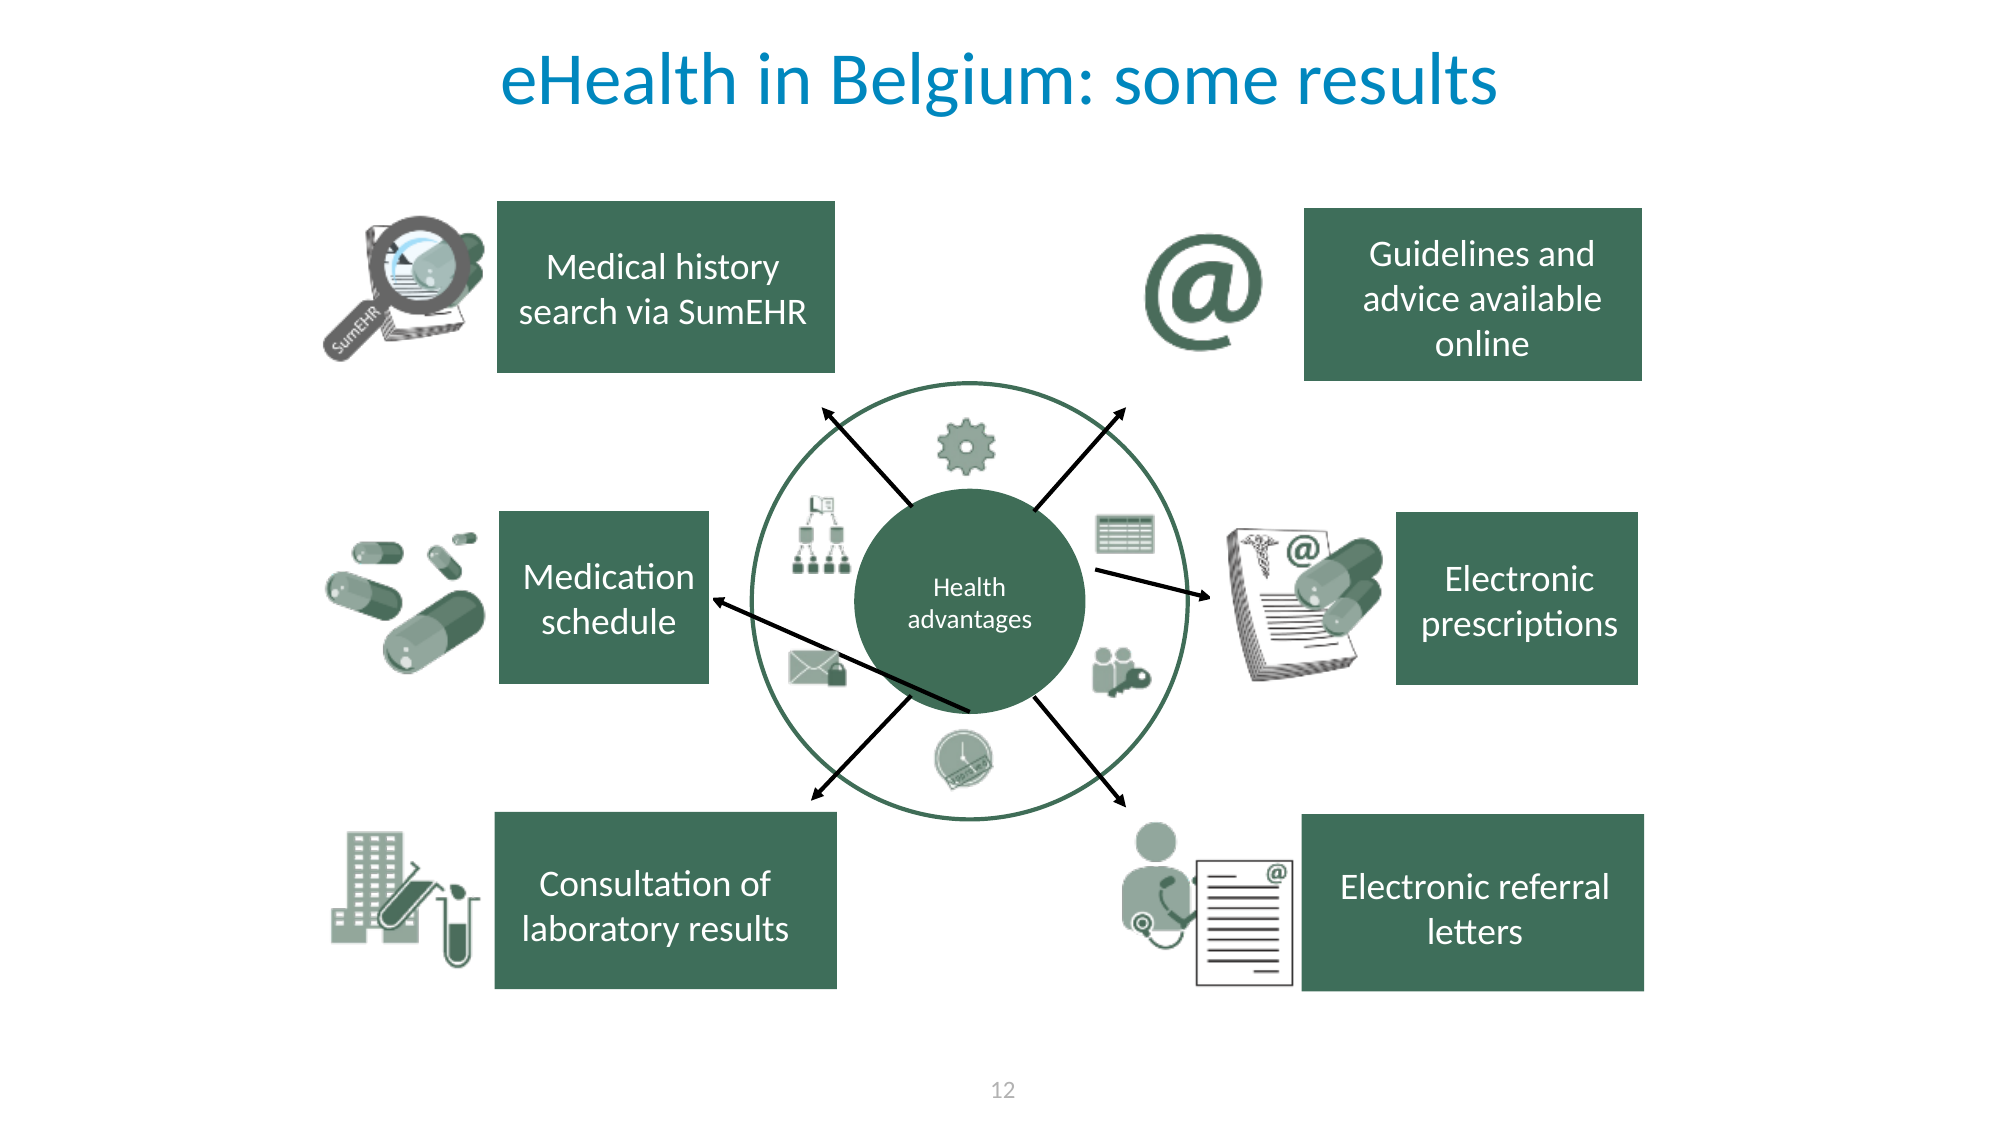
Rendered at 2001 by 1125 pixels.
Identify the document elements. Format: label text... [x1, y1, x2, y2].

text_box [710, 382, 1225, 820]
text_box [1212, 509, 1662, 694]
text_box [311, 196, 838, 382]
slide_number 12 [769, 1058, 1237, 1119]
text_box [1112, 205, 1648, 384]
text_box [307, 509, 712, 693]
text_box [1110, 806, 1645, 1002]
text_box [305, 811, 838, 991]
title eHealth in Belgium: some results [31, 0, 1969, 149]
